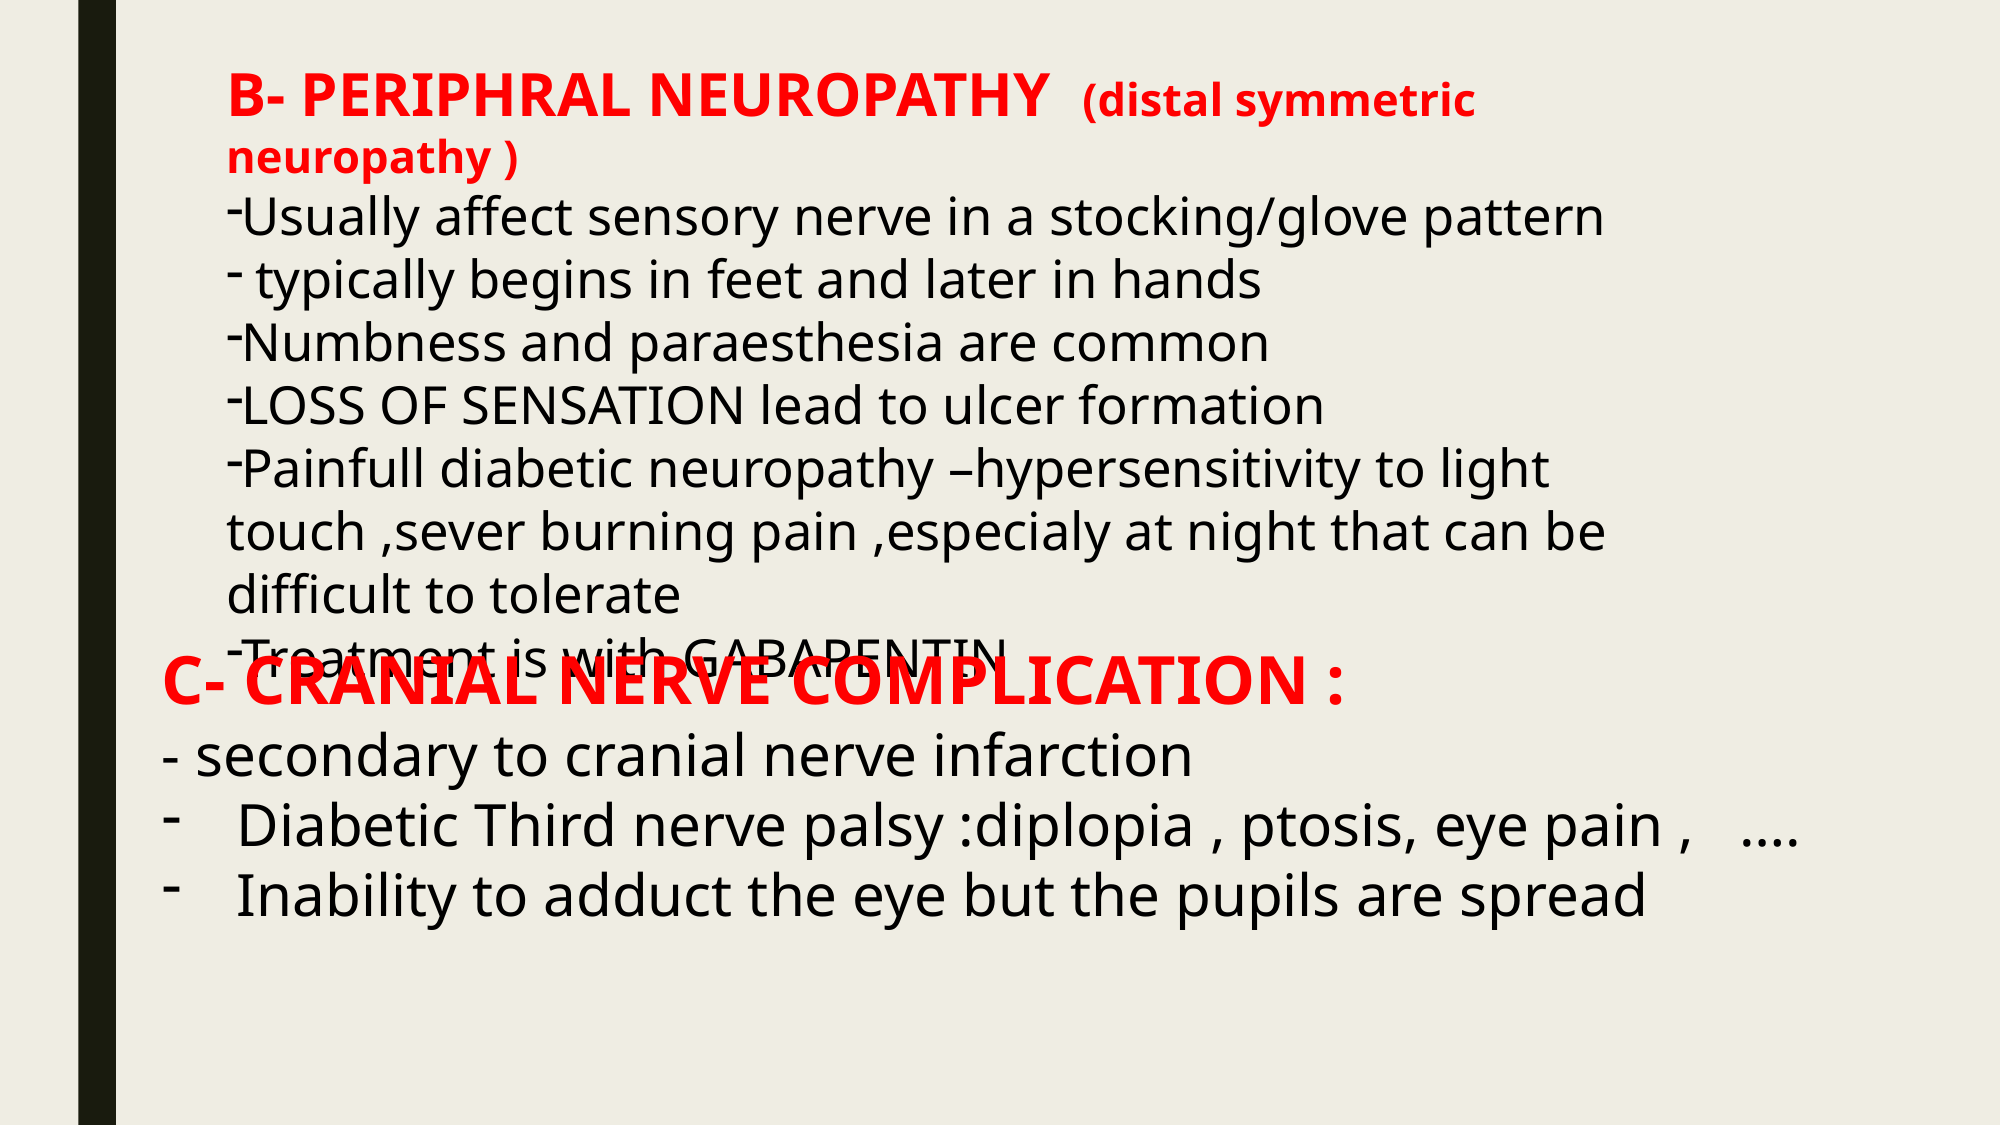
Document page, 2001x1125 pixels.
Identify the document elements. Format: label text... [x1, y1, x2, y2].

text_box B- PERIPHRAL NEUROPATHY (distal symmetric neuropathy ) Usually affect sensory nerve in a stocking/glove pattern typically begins in feet and later in hands Numbness and paraesthesia are common LOSS OF SENSATION lead to ulcer formation Painfull diabetic neuropathy –hypersensitivity to light touch ,sever burning pain ,especialy at night that can be difficult to tolerate Treatment is with GABAPENTIN [211, 49, 1712, 630]
text_box C- CRANIAL NERVE COMPLICATION : - secondary to cranial nerve infarction Diabetic Third nerve palsy :diplopia , ptosis, eye pain , …. Inability to adduct the eye but the pupils are spread [147, 630, 1884, 936]
